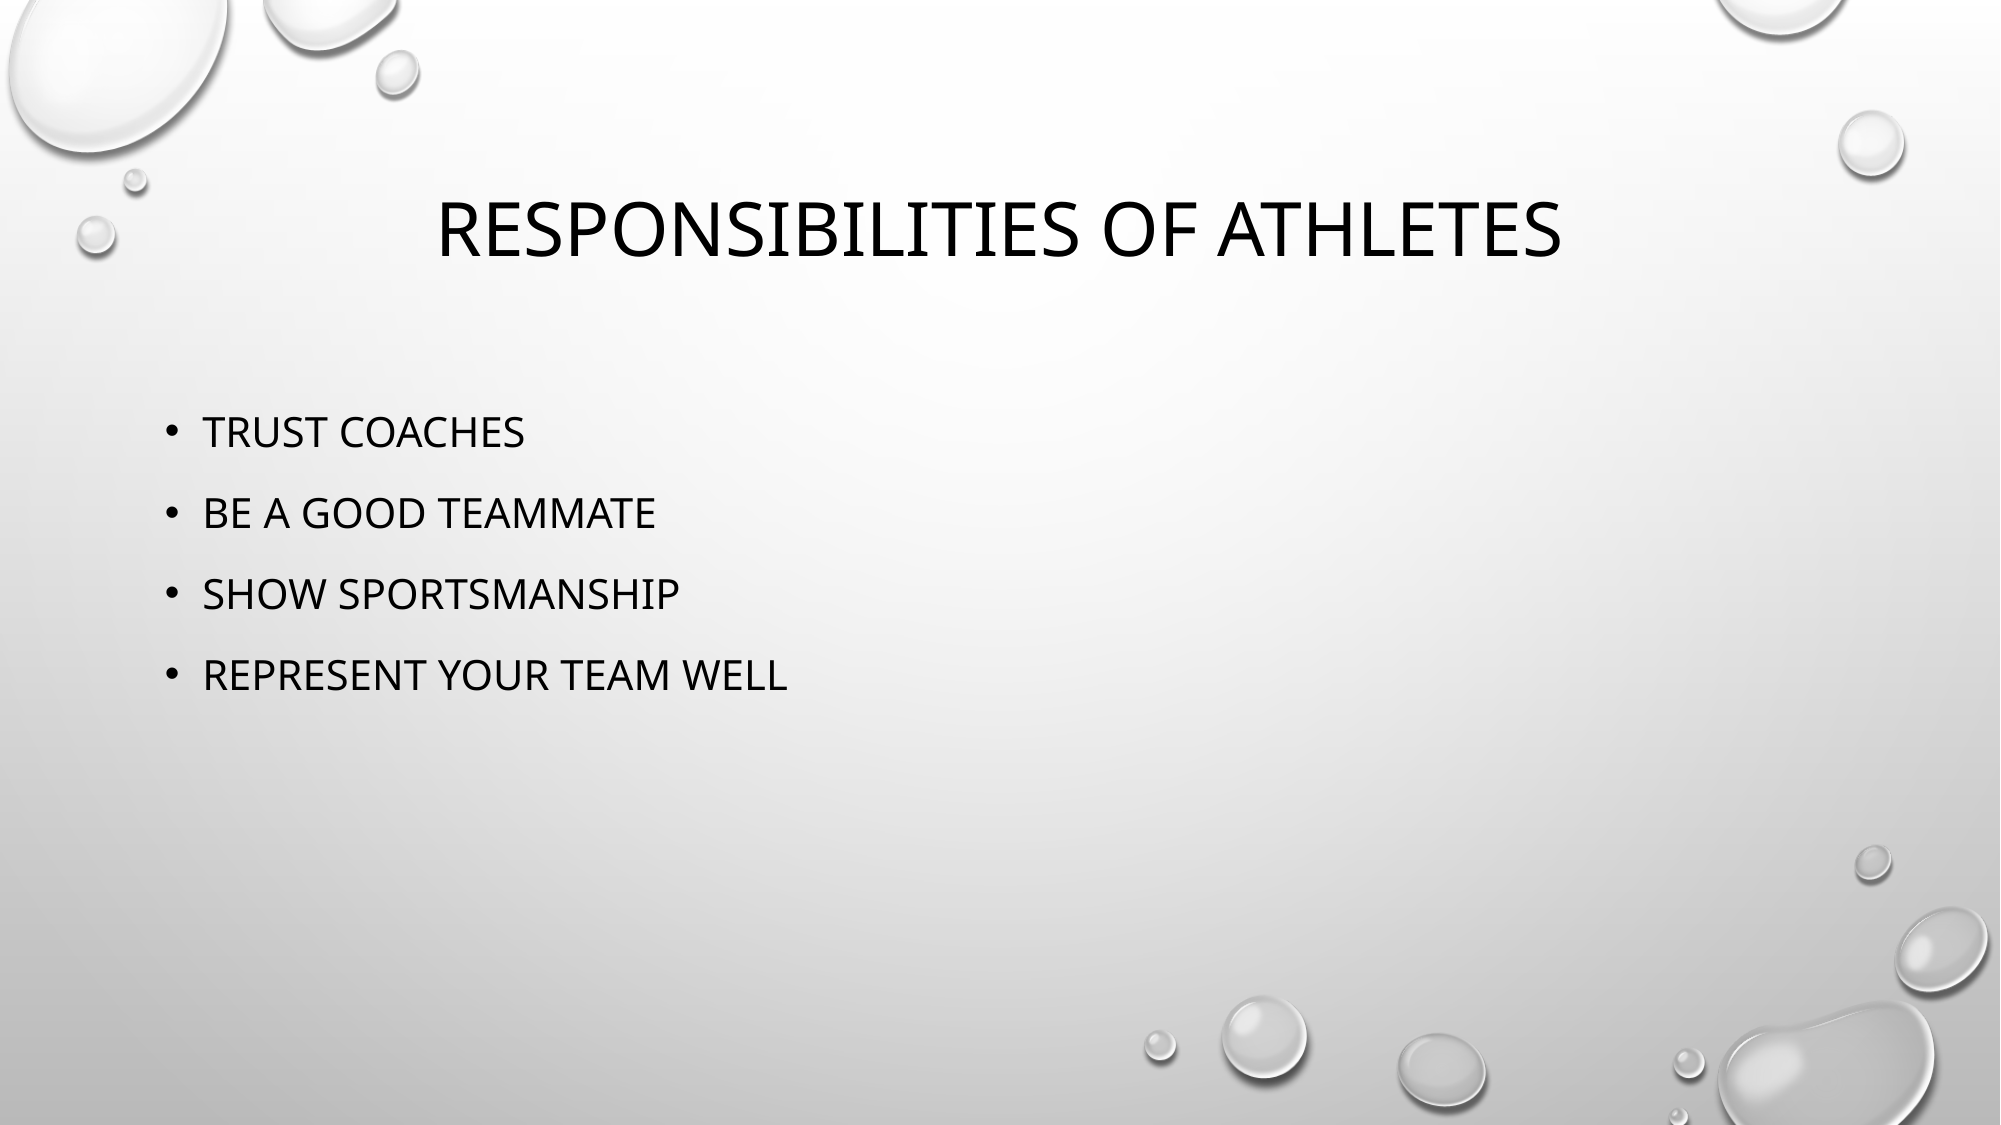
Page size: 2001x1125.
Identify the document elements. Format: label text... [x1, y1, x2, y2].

list Trust coaches Be a good teammate Show sportsmanship Represent your team well [149, 388, 1850, 950]
picture [0, 0, 2000, 1125]
title Responsibilities of athletes [149, 101, 1851, 364]
